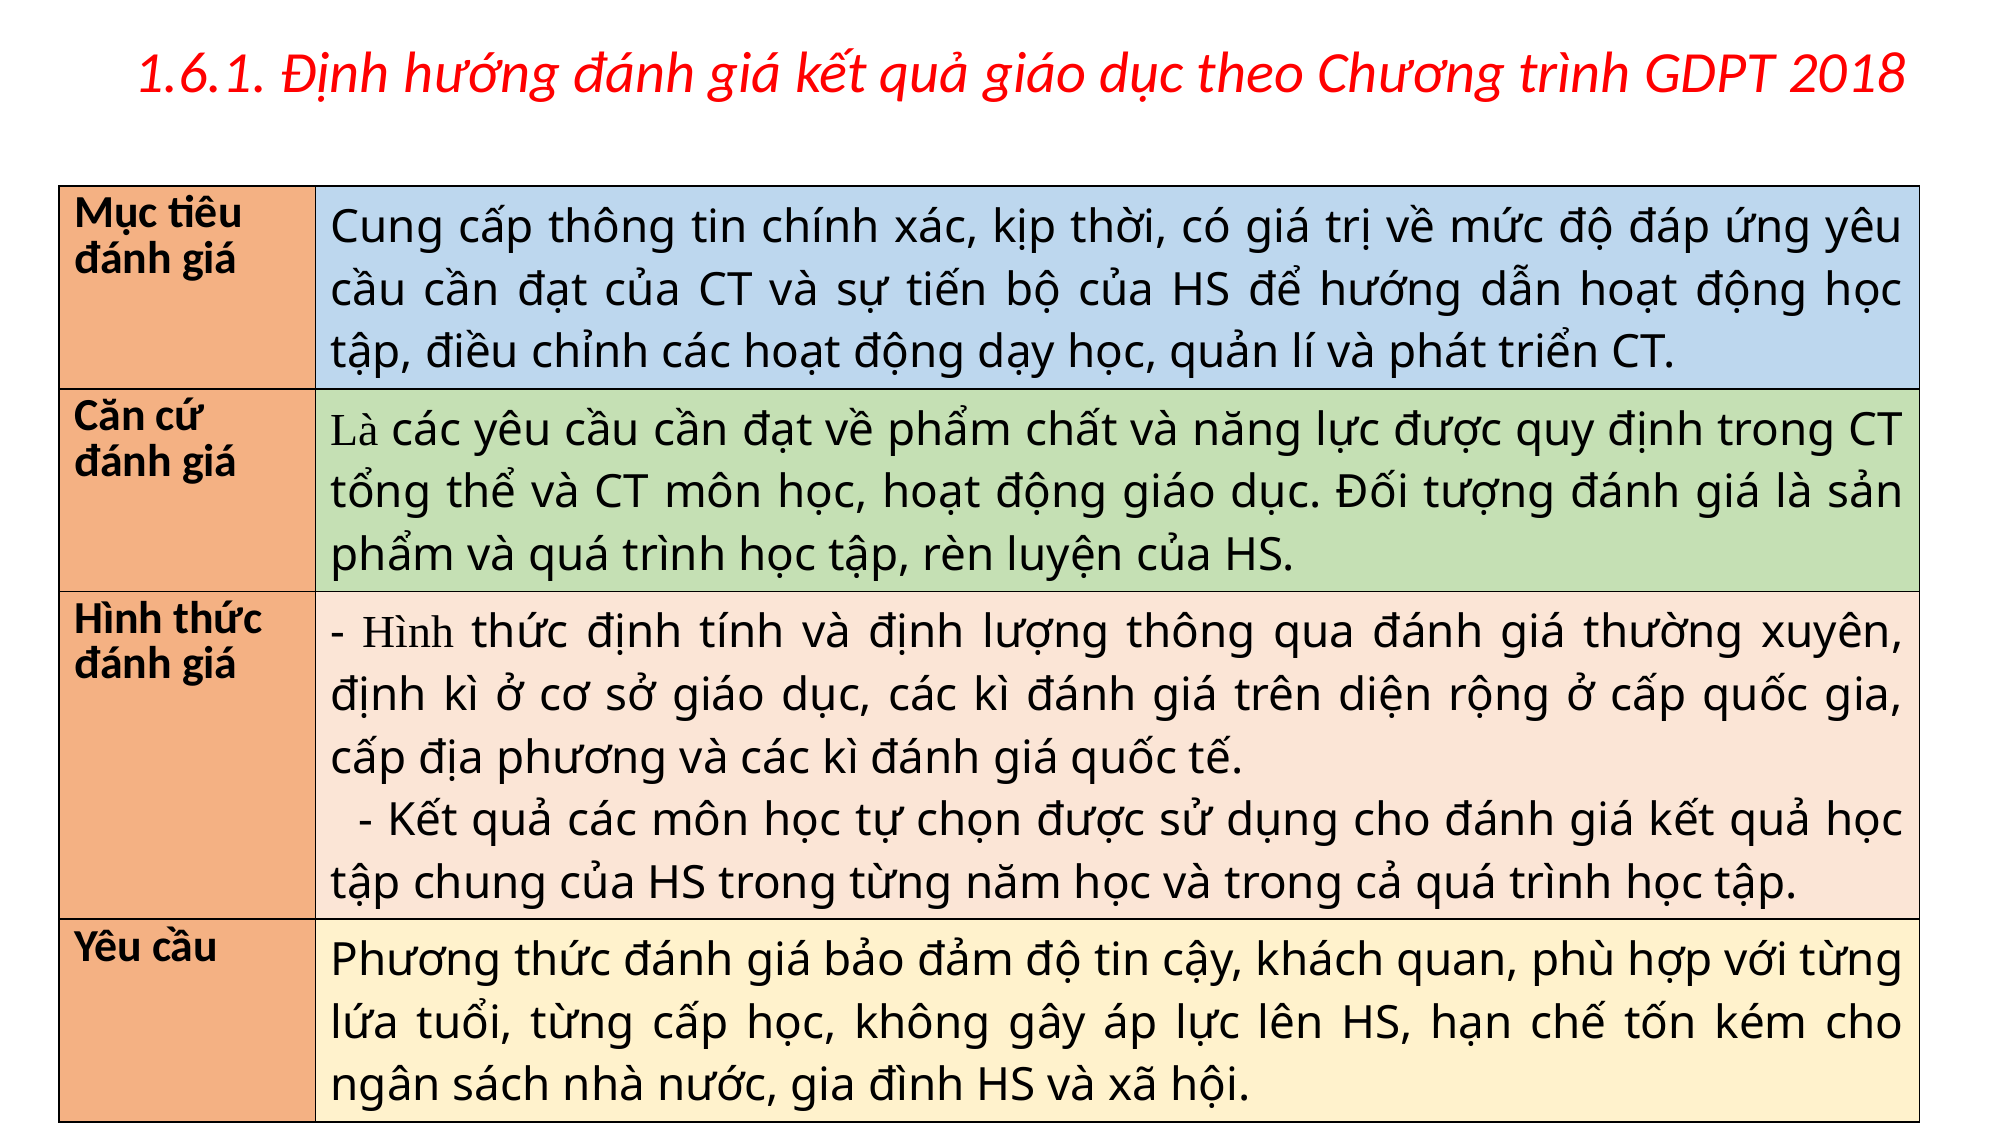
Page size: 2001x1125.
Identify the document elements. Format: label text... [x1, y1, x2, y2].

table_header Mục tiêu đánh giá [60, 187, 315, 388]
table_cell Là các yêu cầu cần đạt về phẩm chất và năng lực được quy định trong CT tổng thể và CT môn học, hoạt động giáo dục. Đối tượng đánh giá là sản phẩm và quá trình học tập, rèn luyện của HS. [316, 390, 1919, 591]
table_cell Phương thức đánh giá bảo đảm độ tin cậy, khách quan, phù hợp với từng lứa tuổi, từng cấp học, không gây áp lực lên HS, hạn chế tốn kém cho ngân sách nhà nước, gia đình HS và xã hội. [316, 920, 1919, 1121]
table_cell - Hình thức định tính và định lượng thông qua đánh giá thường xuyên, định kì ở cơ sở giáo dục, các kì đánh giá trên diện rộng ở cấp quốc gia, cấp địa phương và các kì đánh giá quốc tế. - Kết quả các môn học tự chọn được sử dụng cho đánh giá kết quả học tập chung của HS trong từng năm học và trong cả quá trình học tập. [316, 592, 1919, 918]
table_header Cung cấp thông tin chính xác, kịp thời, có giá trị về mức độ đáp ứng yêu cầu cần đạt của CT và sự tiến bộ của HS để hướng dẫn hoạt động học tập, điều chỉnh các hoạt động dạy học, quản lí và phát triển CT. [316, 187, 1919, 388]
list 1.6.1. Định hướng đánh giá kết quả giáo dục theo Chương trình GDPT 2018 [119, 34, 1941, 181]
table_cell Yêu cầu [60, 920, 315, 1121]
table_cell Hình thức đánh giá [60, 592, 315, 918]
table_cell Căn cứ đánh giá [60, 390, 315, 591]
